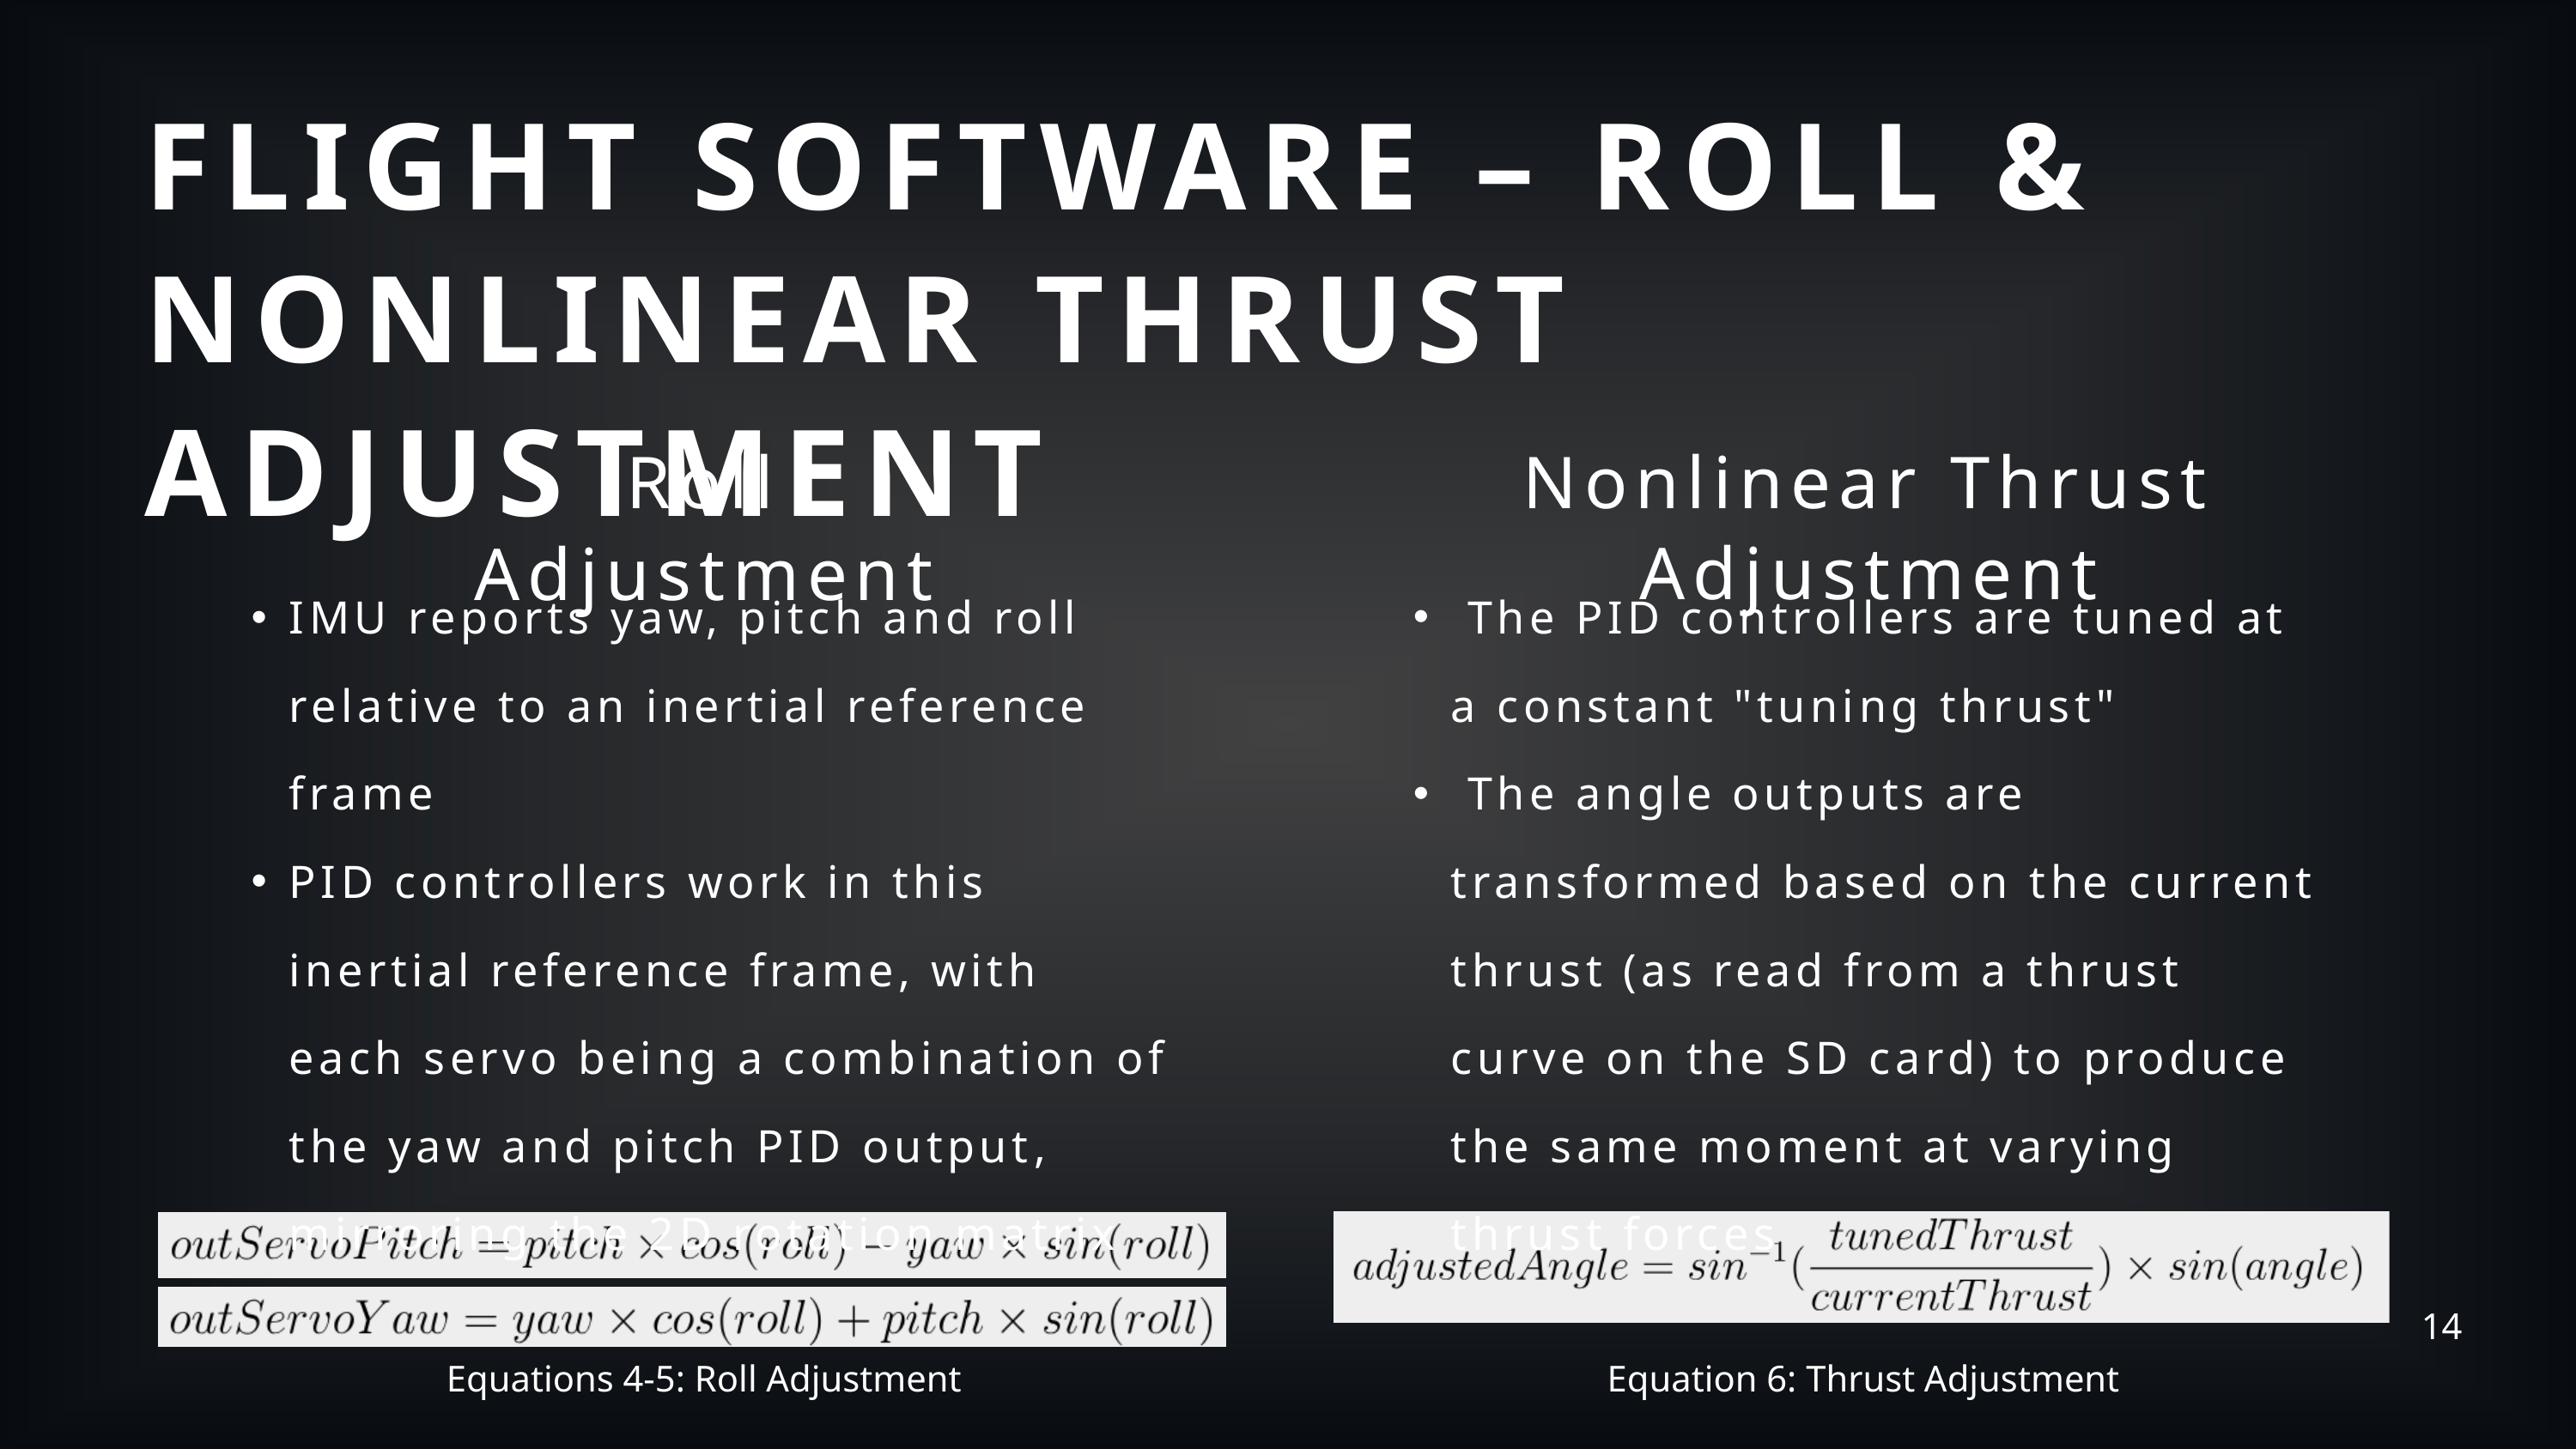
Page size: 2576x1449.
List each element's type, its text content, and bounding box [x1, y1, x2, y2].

text_box [158, 1287, 213, 1347]
text_box [1334, 1211, 2390, 1323]
text_box 14 [2421, 1296, 2463, 1348]
text_box FLIGHT SOFTWARE – ROLL & NONLINEAR ​THRUST ADJUSTMENT [144, 80, 2488, 541]
text_box [1171, 1287, 1226, 1347]
text_box [1171, 1212, 1226, 1278]
text_box Roll Adjustment [399, 431, 1009, 555]
text_box [0, 0, 2576, 1449]
text_box IMU reports yaw, pitch and roll relative to an inertial reference frame​ PID controllers work in this inertial reference frame, with each servo being a combination of the yaw and pitch PID output​, mirroring the 2D rotation matrix [213, 555, 1171, 1348]
text_box Nonlinear Thrust Adjustment [1334, 431, 2404, 615]
text_box [158, 1212, 213, 1278]
text_box The PID controllers are tuned at a constant "tuning thrust"​ The angle outputs are transformed based on the current thrust (as read from a thrust curve on the SD card) to produce the same moment at varying thrust forces​ [1375, 555, 2333, 1260]
text_box Equations 4-5: Roll Adjustment [426, 1349, 982, 1399]
text_box Equation 6: Thrust Adjustment [1590, 1349, 2136, 1399]
